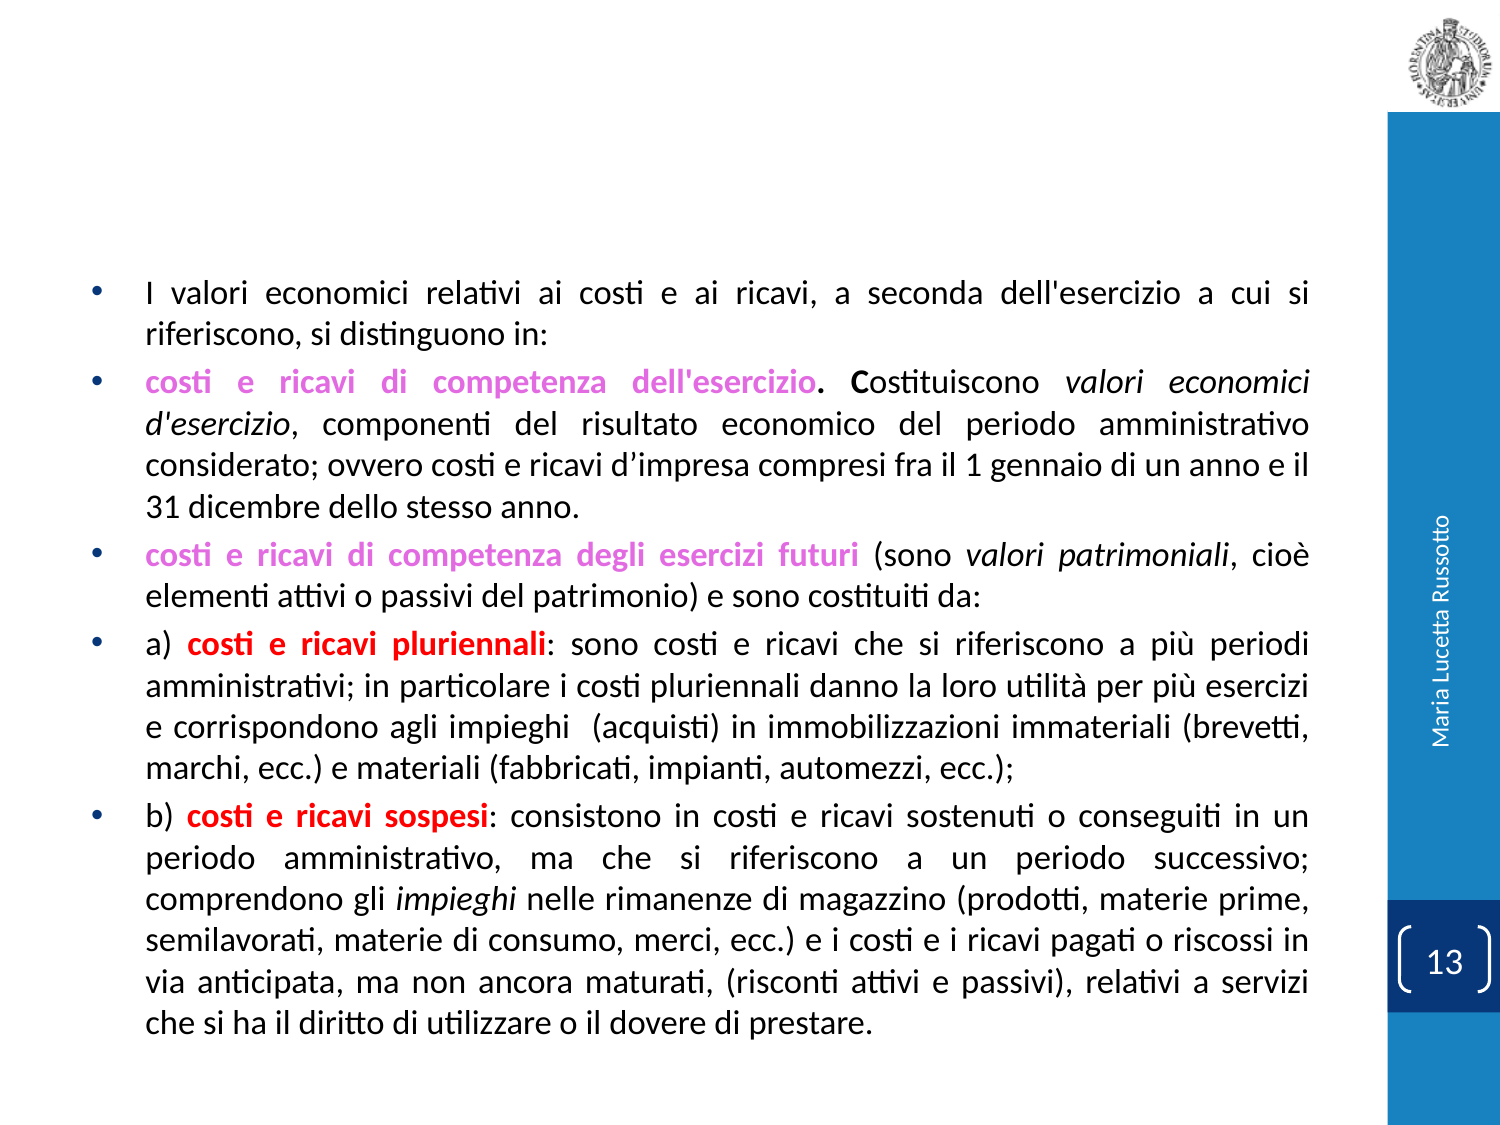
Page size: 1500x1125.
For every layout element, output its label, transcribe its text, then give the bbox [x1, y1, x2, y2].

footer Maria Lucetta Russotto [1408, 500, 1469, 889]
list I valori economici relativi ai costi e ai ricavi, a seconda dell'esercizio a cui si riferiscono, si distinguono in: costi e ricavi di competenza dell'esercizio. Costituiscono valori economici d'esercizio, componenti del risultato economico del periodo amministrativo considerato; ovvero costi e ricavi d’impresa compresi fra il 1 gennaio di un anno e il 31 dicembre dello stesso anno. costi e ricavi di competenza degli esercizi futuri (sono valori patrimoniali, cioè elementi attivi o passivi del patrimonio) e sono costituiti da: a) costi e ricavi pluriennali: sono costi e ricavi che si riferiscono a più periodi amministrativi; in particolare i costi pluriennali danno la loro utilità per più esercizi e corrispondono agli impieghi (acquisti) in immobilizzazioni immateriali (brevetti, marchi, ecc.) e materiali (fabbricati, impianti, automezzi, ecc.); b) costi e ricavi sospesi: consistono in costi e ricavi sostenuti o conseguiti in un periodo amministrativo, ma che si riferiscono a un periodo successivo; comprendono gli impieghi nelle rimanenze di magazzino (prodotti, materie prime, semilavorati, materie di consumo, merci, ecc.) e i costi e i ricavi pagati o riscossi in via anticipata, ma non ancora maturati, (risconti attivi e passivi), relativi a servizi che si ha il diritto di utilizzare o il dovere di prestare. [75, 262, 1325, 1050]
slide_number 13 [1397, 925, 1492, 994]
picture [1387, 0, 1500, 112]
